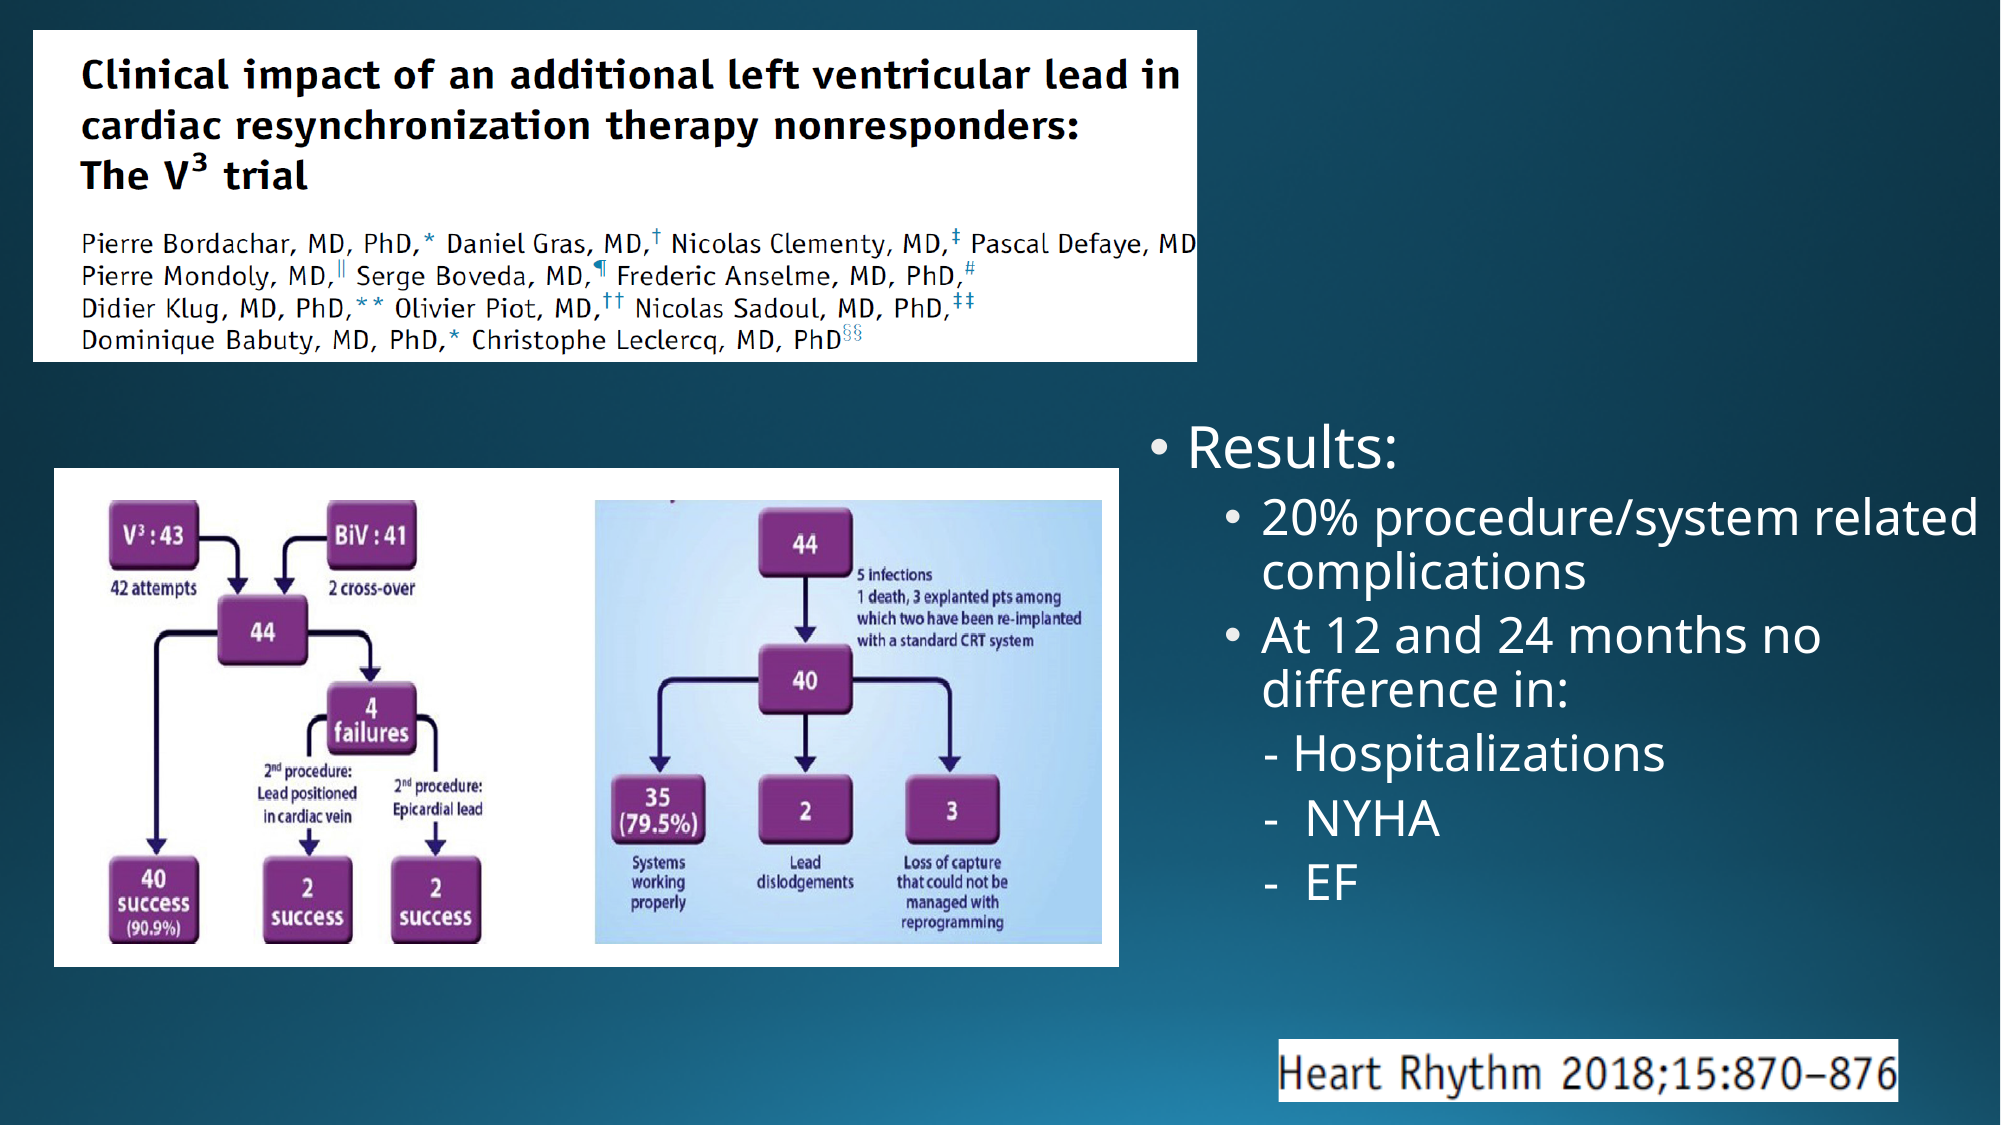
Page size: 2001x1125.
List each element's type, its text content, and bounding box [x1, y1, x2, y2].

picture [0, 0, 2001, 1125]
list Results: 20% procedure/system related complications At 12 and 24 months no difference in: - Hospitalizations - NYHA - EF [1134, 411, 2000, 1125]
picture [1278, 1039, 1899, 1102]
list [54, 468, 1119, 967]
